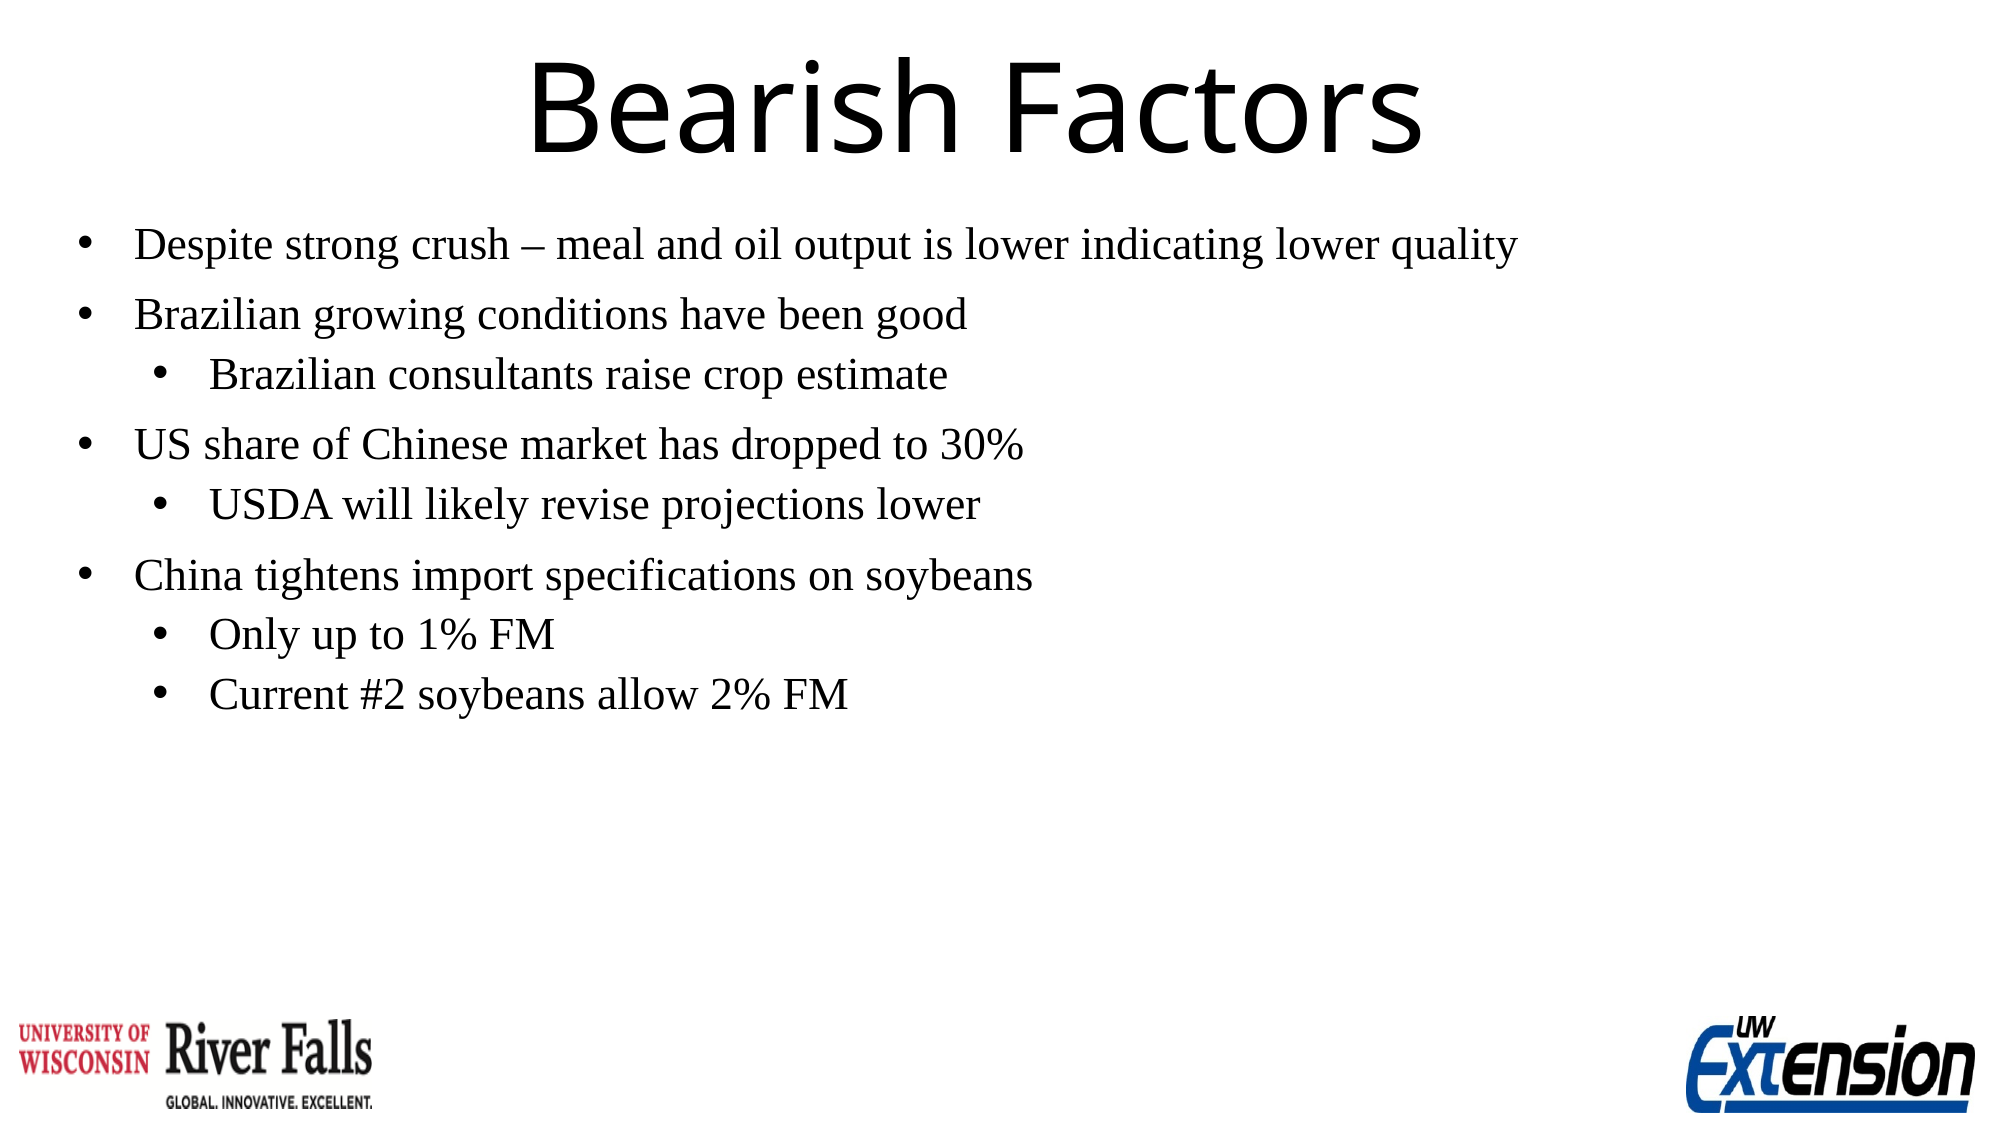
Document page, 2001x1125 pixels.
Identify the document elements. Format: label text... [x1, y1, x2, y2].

picture [1686, 1016, 1975, 1113]
text_box Despite strong crush – meal and oil output is lower indicating lower quality Brazilian growing conditions have been good Brazilian consultants raise crop estimate US share of Chinese market has dropped to 30% USDA will likely revise projections lower China tightens import specifications on soybeans Only up to 1% FM Current #2 soybeans allow 2% FM [62, 212, 1761, 927]
picture [19, 1019, 372, 1109]
text_box Bearish Factors [299, 0, 1650, 188]
